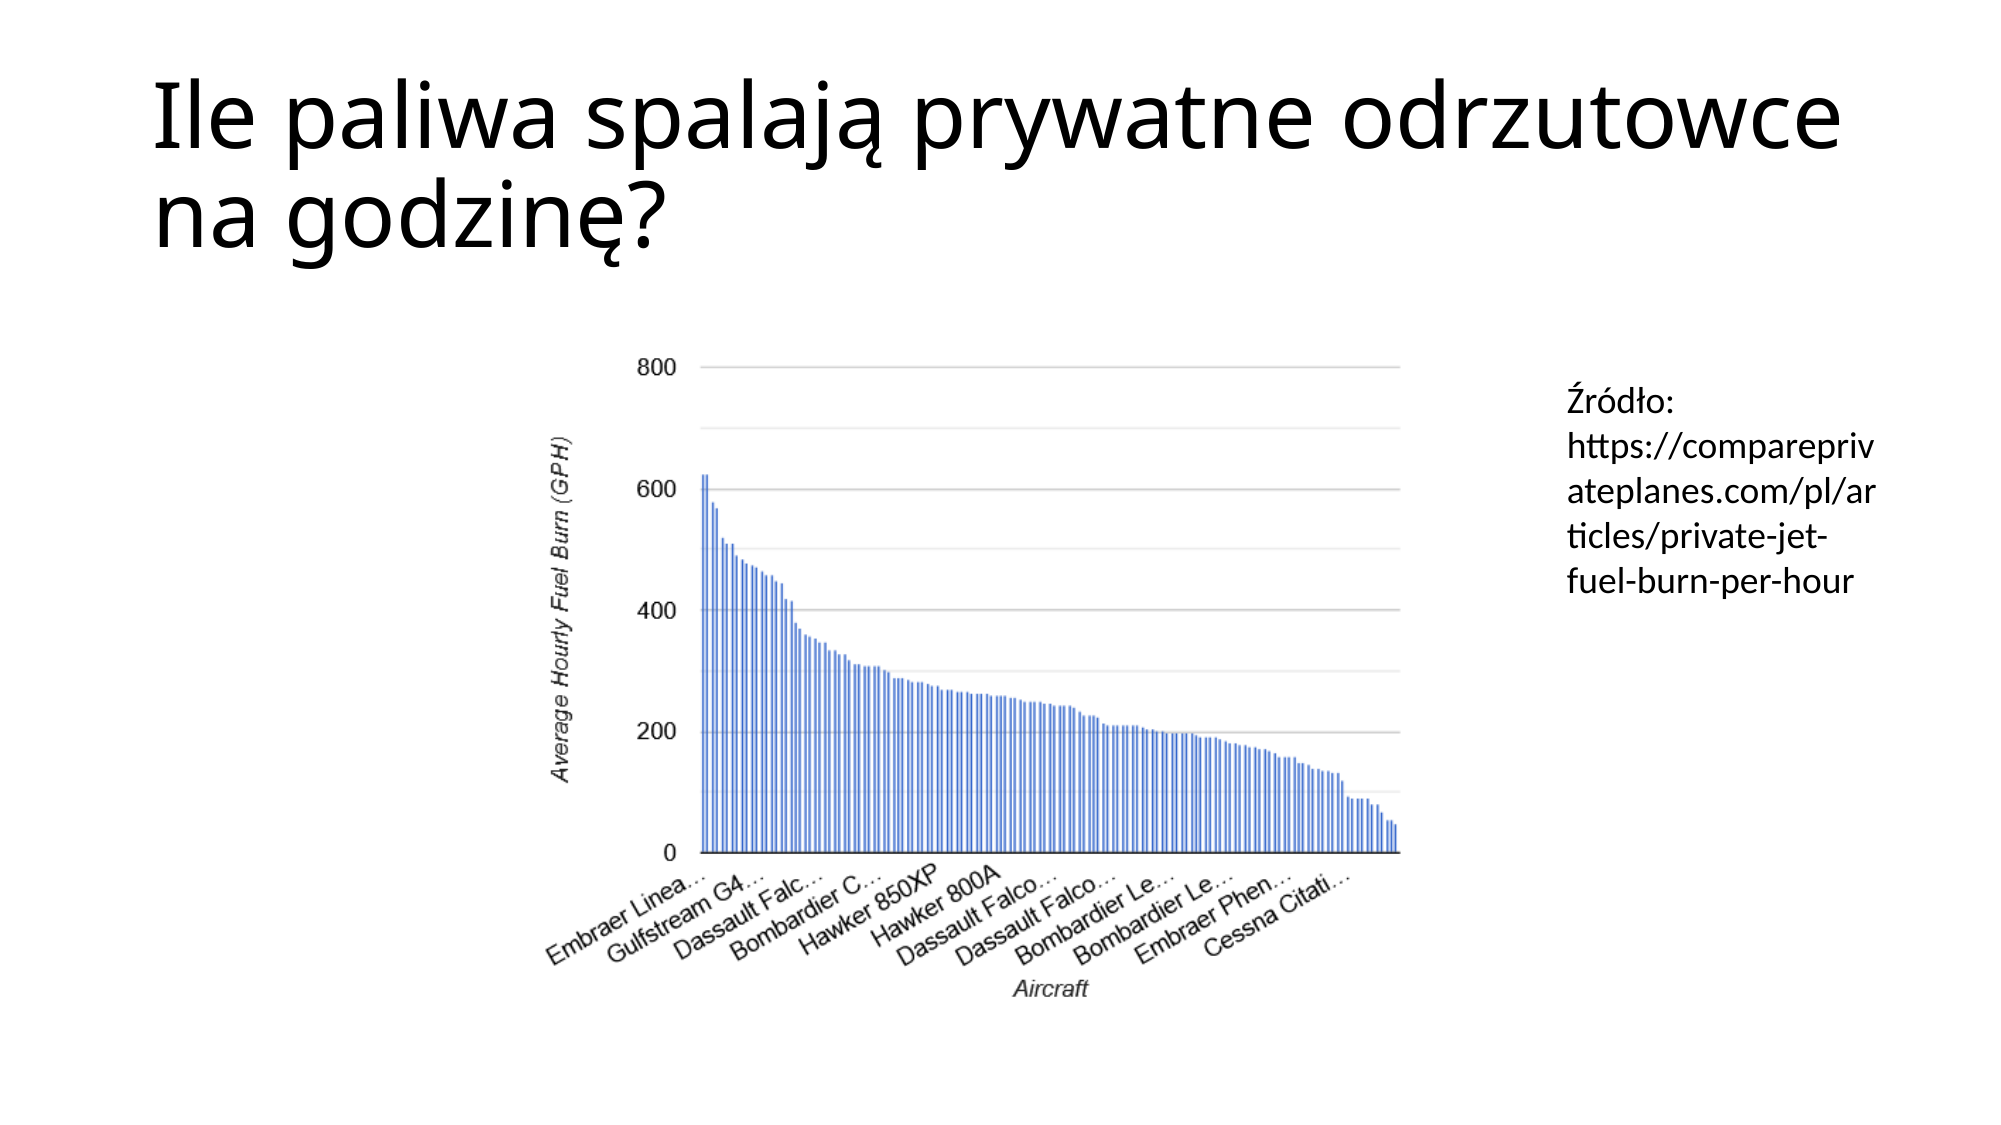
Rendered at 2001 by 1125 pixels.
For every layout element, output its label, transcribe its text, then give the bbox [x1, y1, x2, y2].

title Ile paliwa spalają prywatne odrzutowce na godzinę? [137, 59, 1863, 278]
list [513, 299, 1487, 1014]
text_box Źródło: https://compareprivateplanes.com/pl/articles/private-jet-fuel-burn-per-hour [1552, 368, 1903, 609]
